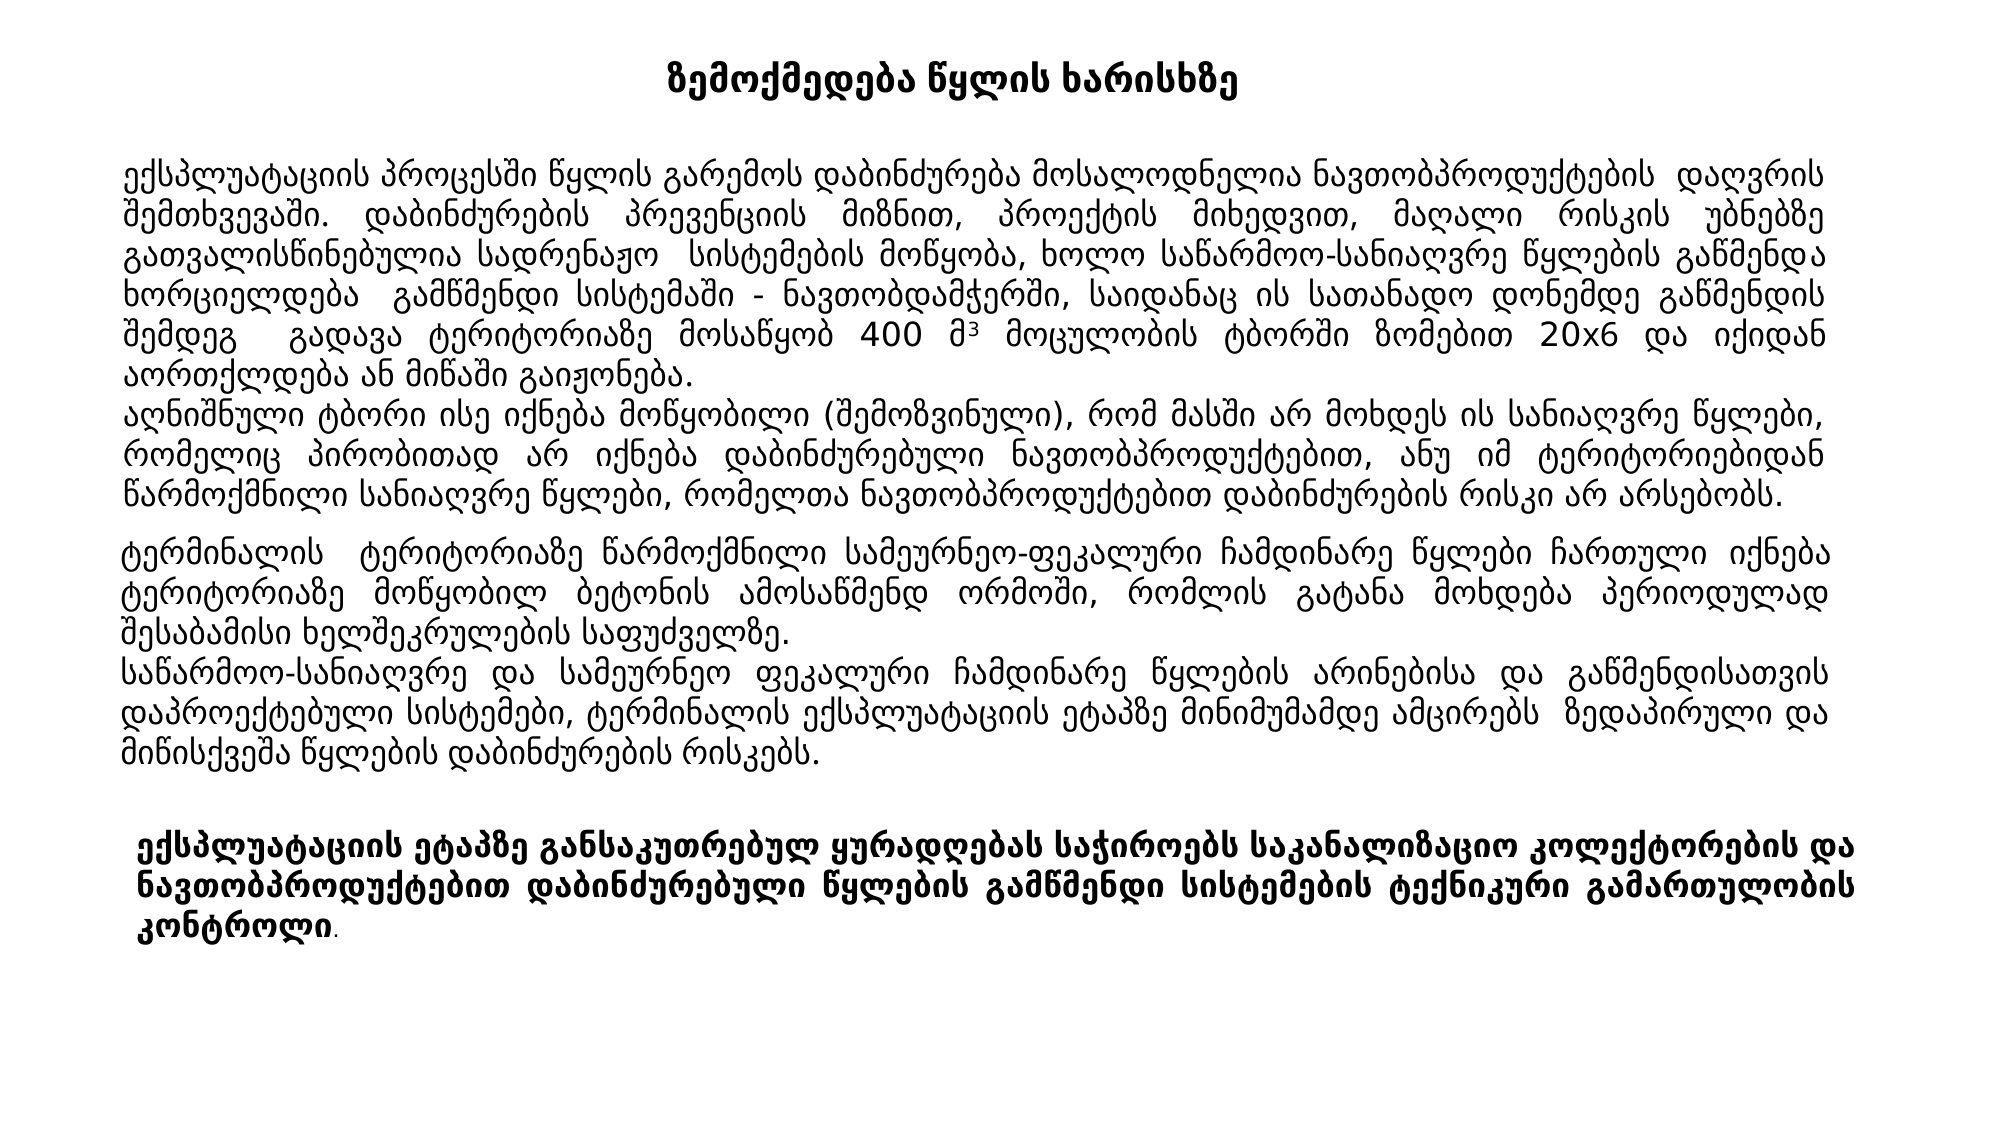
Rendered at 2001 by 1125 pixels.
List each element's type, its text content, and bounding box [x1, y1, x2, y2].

text_box ექსპლუატაციის ეტაპზე განსაკუთრებულ ყურადღებას საჭიროებს საკანალიზაციო კოლექტორების და ნავთობპროდუქტებით დაბინძურებული წყლების გამწმენდი სისტემების ტექნიკური გამართულობის კონტროლი. [121, 816, 1874, 952]
text_box ექსპლუატაციის პროცესში წყლის გარემოს დაბინძურება მოსალოდნელია ნავთობპროდუქტების დაღვრის შემთხვევაში. დაბინძურების პრევენციის მიზნით, პროექტის მიხედვით, მაღალი რისკის უბნებზე გათვალისწინებულია სადრენაჟო სისტემების მოწყობა, ხოლო საწარმოო-სანიაღვრე წყლების გაწმენდა ხორციელდება გამწმენდი სისტემაში - ნავთობდამჭერში, საიდანაც ის სათანადო დონემდე გაწმენდის შემდეგ გადავა ტერიტორიაზე მოსაწყობ 400 მ3 მოცულობის ტბორში ზომებით 20x6 და იქიდან აორთქლდება ან მიწაში გაიჟონება. აღნიშნული ტბორი ისე იქნება მოწყობილი (შემოზვინული), რომ მასში არ მოხდეს ის სანიაღვრე წყლები, რომელიც პირობითად არ იქნება დაბინძურებული ნავთობპროდუქტებით, ანუ იმ ტერიტორიებიდან წარმოქმნილი სანიაღვრე წყლები, რომელთა ნავთობპროდუქტებით დაბინძურების რისკი არ არსებობს. [108, 145, 1842, 520]
text_box ტერმინალის ტერიტორიაზე წარმოქმნილი სამეურნეო-ფეკალური ჩამდინარე წყლები ჩართული იქნება ტერიტორიაზე მოწყობილ ბეტონის ამოსაწმენდ ორმოში, რომლის გატანა მოხდება პერიოდულად შესაბამისი ხელშეკრულების საფუძველზე. საწარმოო-სანიაღვრე და სამეურნეო ფეკალური ჩამდინარე წყლების არინებისა და გაწმენდისათვის დაპროექტებული სისტემები, ტერმინალის ექსპლუატაციის ეტაპზე მინიმუმამდე ამცირებს ზედაპირული და მიწისქვეშა წყლების დაბინძურების რისკებს. [105, 523, 1847, 858]
text_box ზემოქმედება წყლის ხარისხზე [652, 47, 1255, 108]
